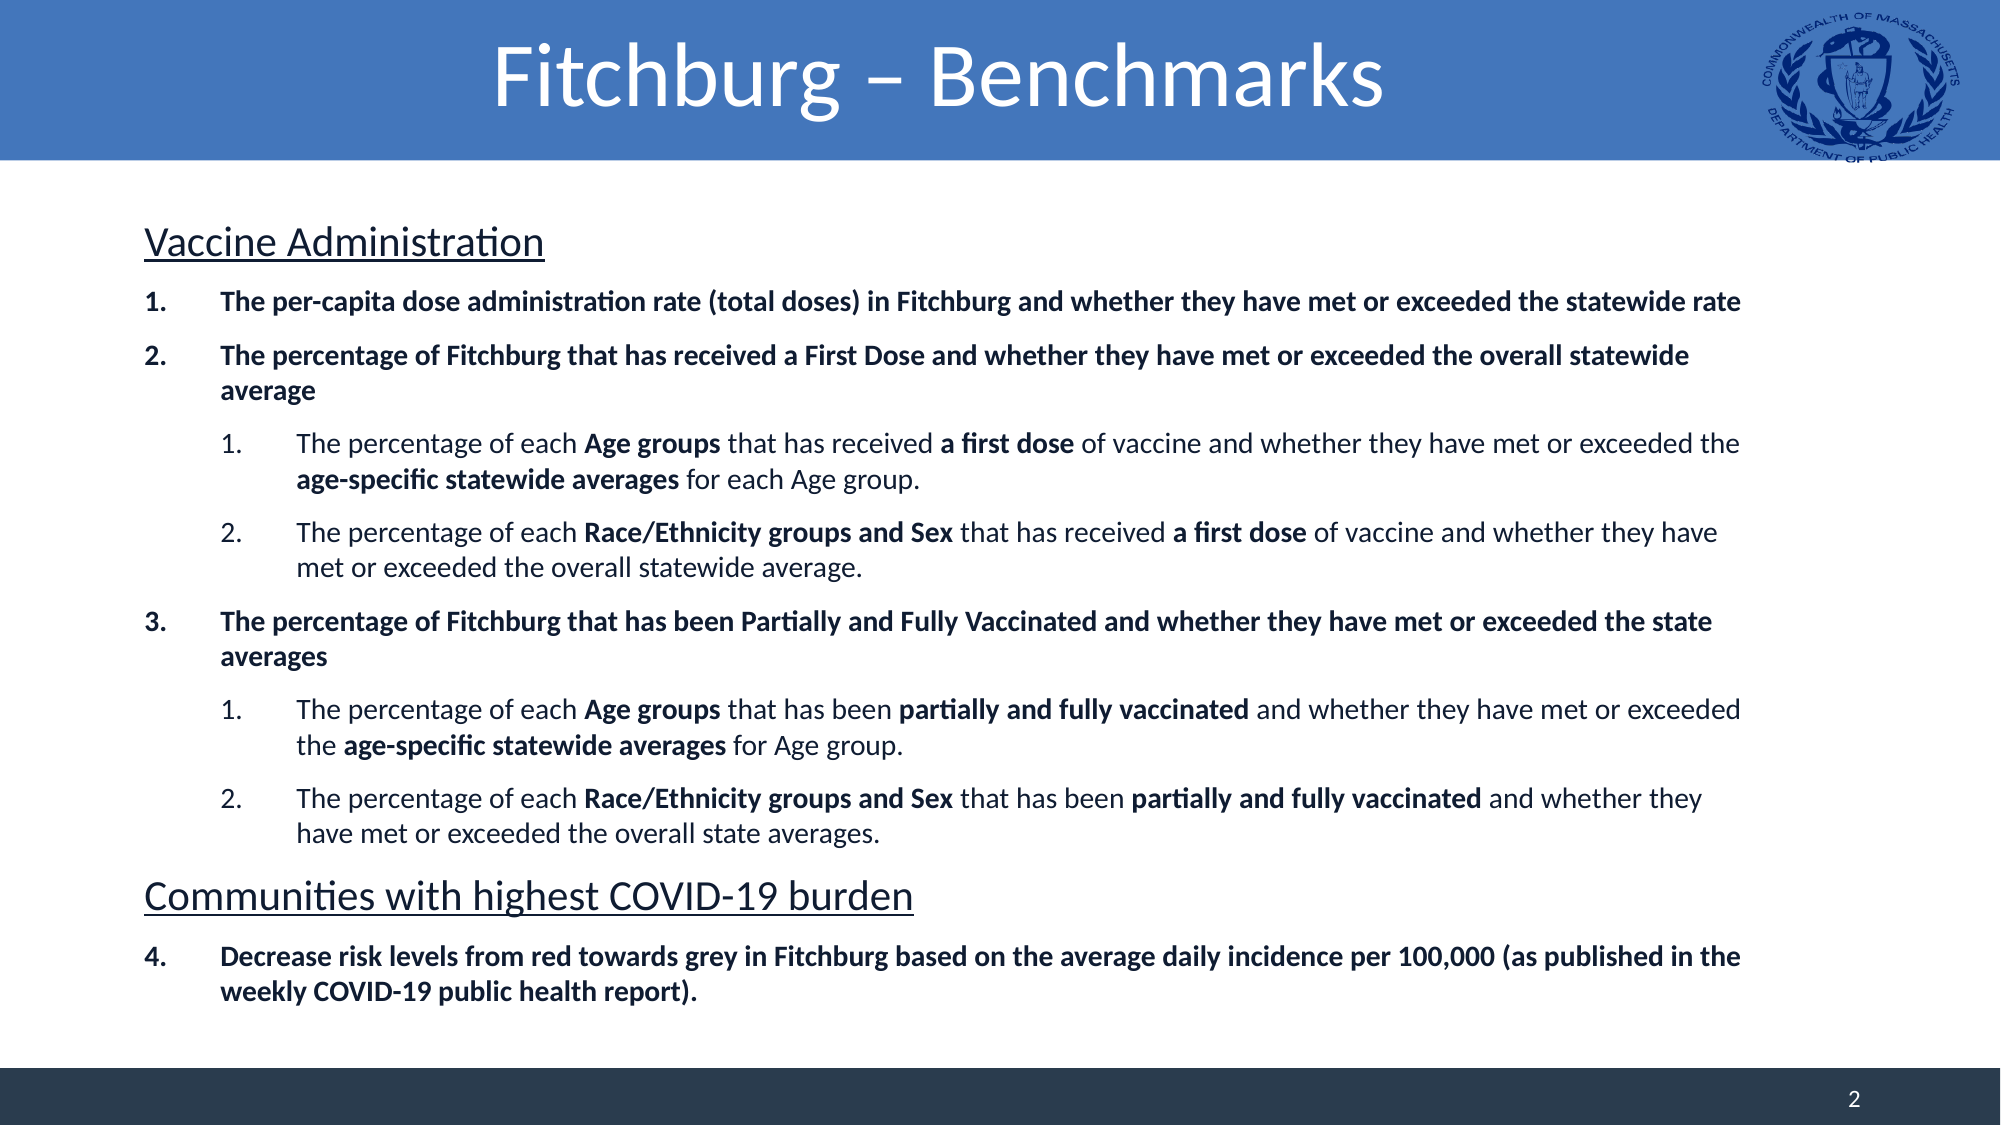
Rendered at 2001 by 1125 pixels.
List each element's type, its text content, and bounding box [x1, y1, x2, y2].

title Fitchburg – Benchmarks [78, 7, 1800, 150]
picture [1760, 12, 1961, 163]
list Vaccine Administration The per-capita dose administration rate (total doses) in Fitchburg and whether they have met or exceeded the statewide rate The percentage of Fitchburg that has received a First Dose and whether they have met or exceeded the overall statewide average The percentage of each Age groups that has received a first dose of vaccine and whether they have met or exceeded the age-specific statewide averages for each Age group. The percentage of each Race/Ethnicity groups and Sex that has received a first dose of vaccine and whether they have met or exceeded the overall statewide average. The percentage of Fitchburg that has been Partially and Fully Vaccinated and whether they have met or exceeded the state averages The percentage of each Age groups that has been partially and fully vaccinated and whether they have met or exceeded the age-specific statewide averages for Age group. The percentage of each Race/Ethnicity groups and Sex that has been partially and fully vaccinated and whether they have met or exceeded the overall state averages. Communities with highest COVID-19 burden Decrease risk levels from red towards grey in Fitchburg based on the average daily incidence per 100,000 (as published in the weekly COVID-19 public health report). [129, 205, 1776, 1019]
slide_number 2 [1833, 1074, 1934, 1125]
